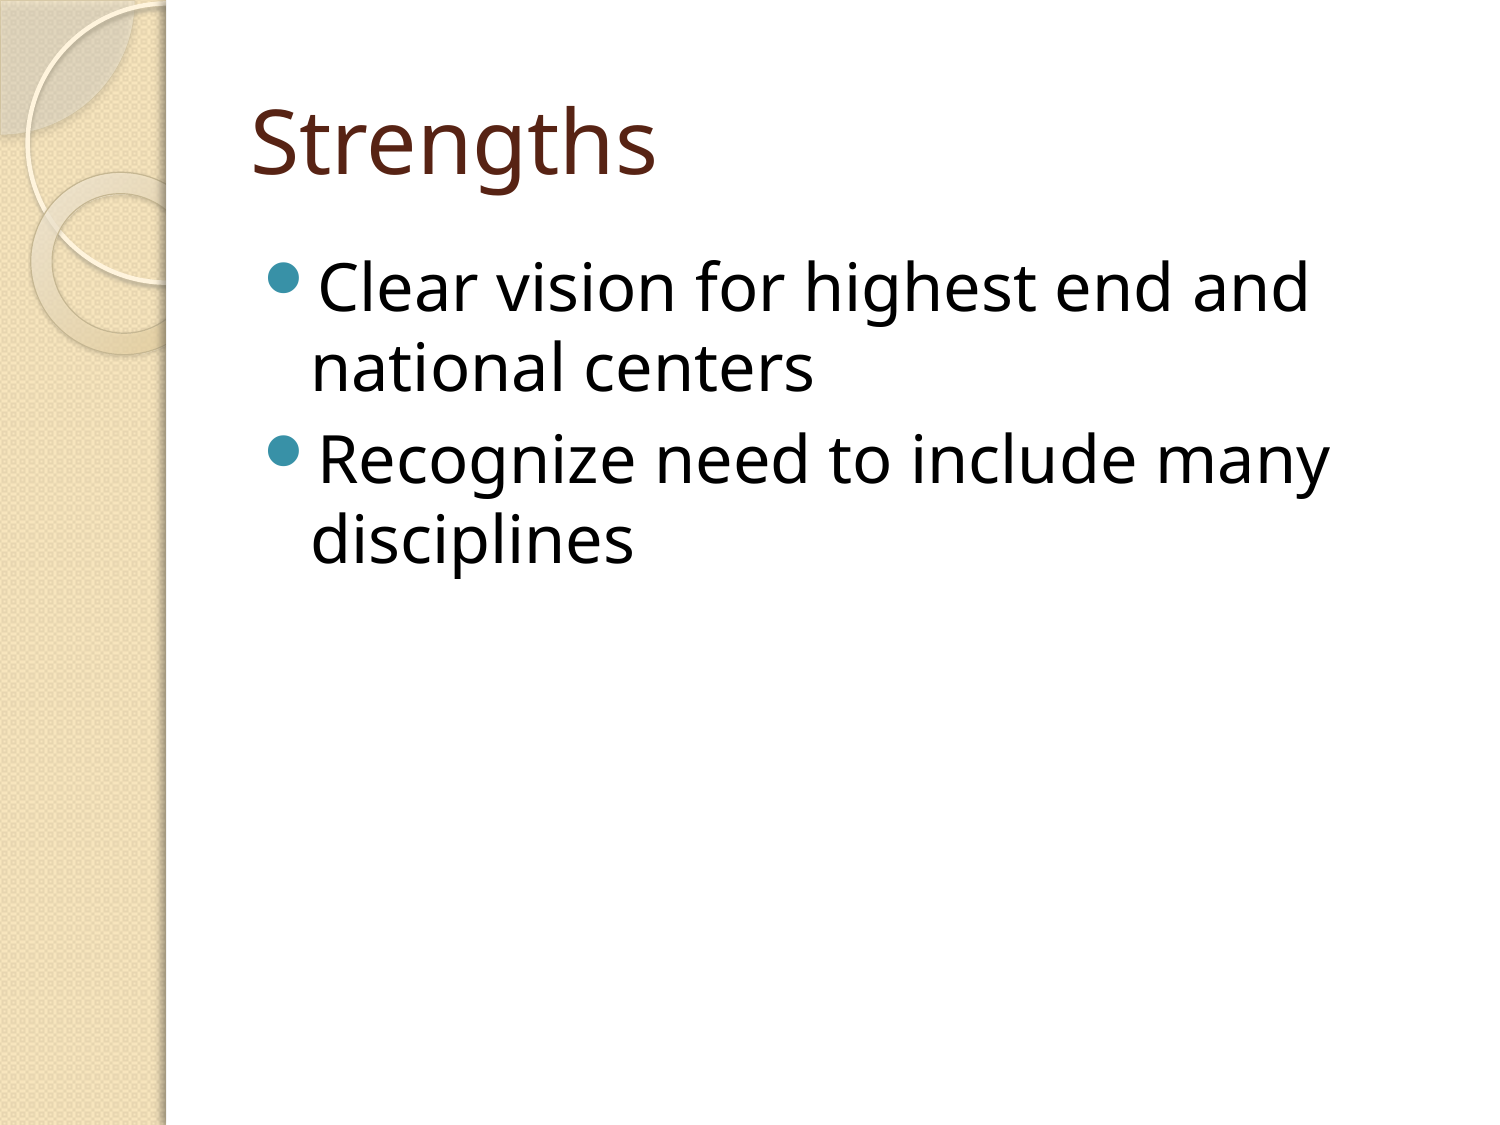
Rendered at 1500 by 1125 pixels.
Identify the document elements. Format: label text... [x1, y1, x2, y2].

title Strengths [235, 45, 1466, 233]
list Clear vision for highest end and national centers Recognize need to include many disciplines [235, 237, 1466, 1025]
